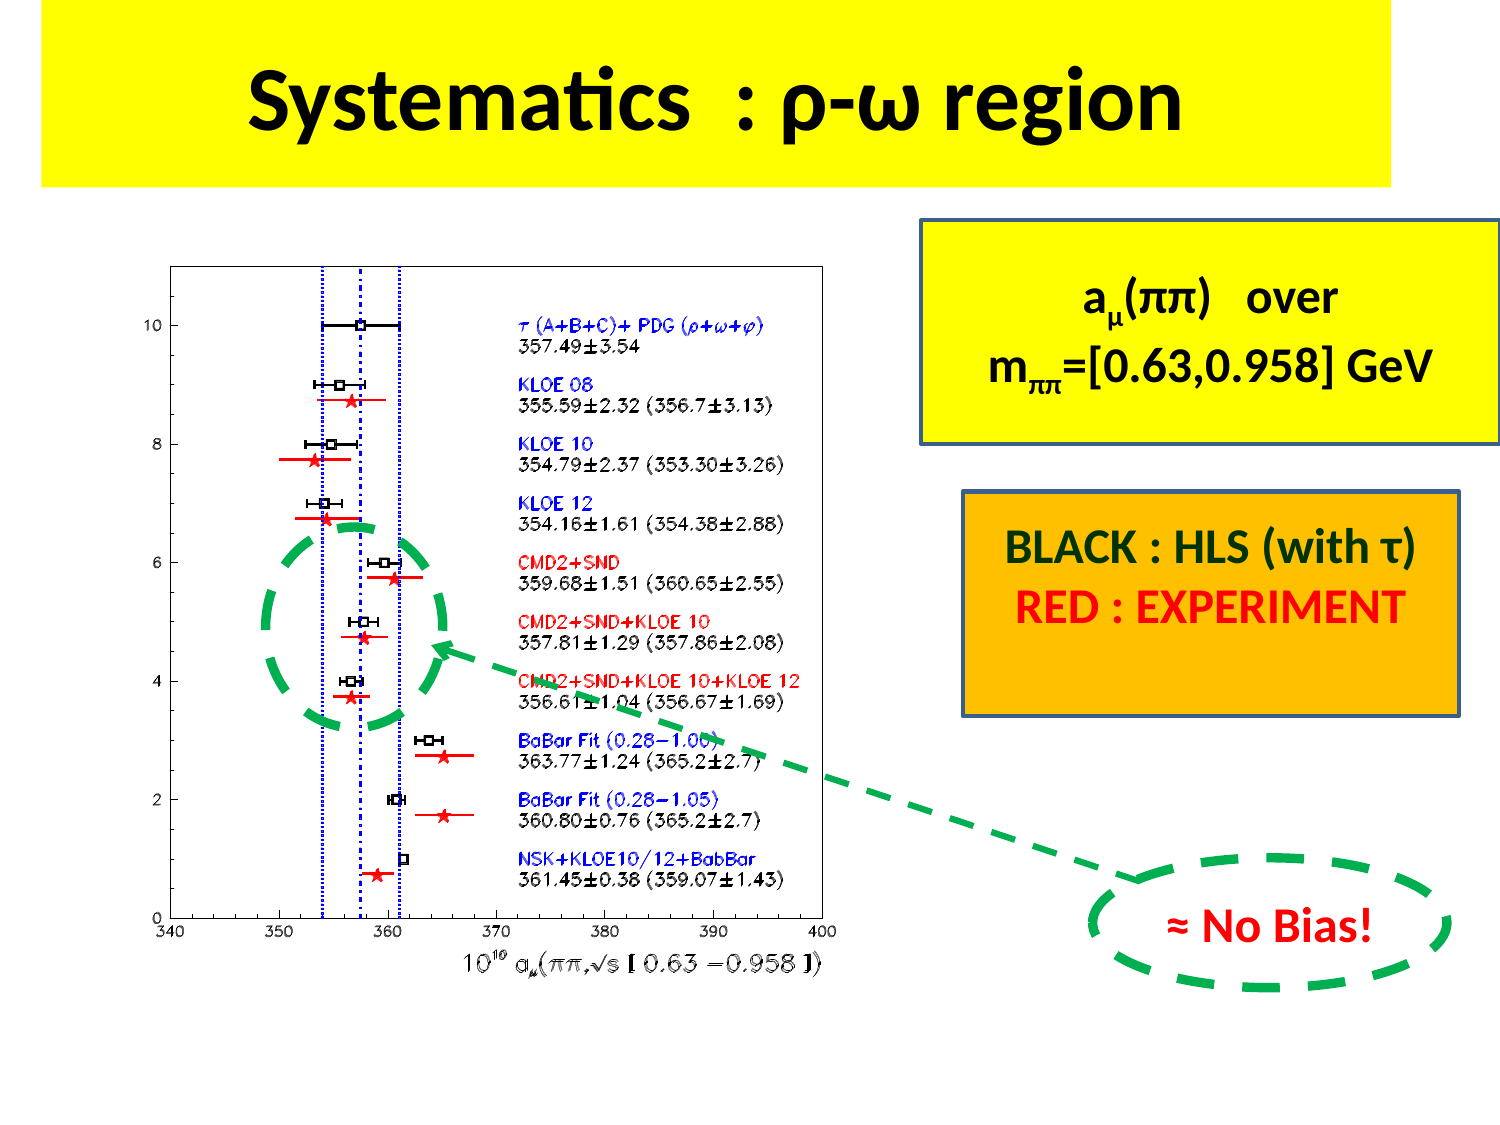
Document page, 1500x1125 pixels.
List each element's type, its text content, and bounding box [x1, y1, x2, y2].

text_box ≈ No Bias! [1090, 855, 1449, 990]
text_box aμ(ππ) over mππ=[0.63,0.958] GeV [919, 218, 1500, 446]
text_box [430, 644, 1140, 882]
title Systematics : ρ-ω region [41, 0, 1392, 188]
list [88, 184, 904, 1000]
text_box BLACK : HLS (with τ) RED : EXPERIMENT [961, 489, 1461, 718]
